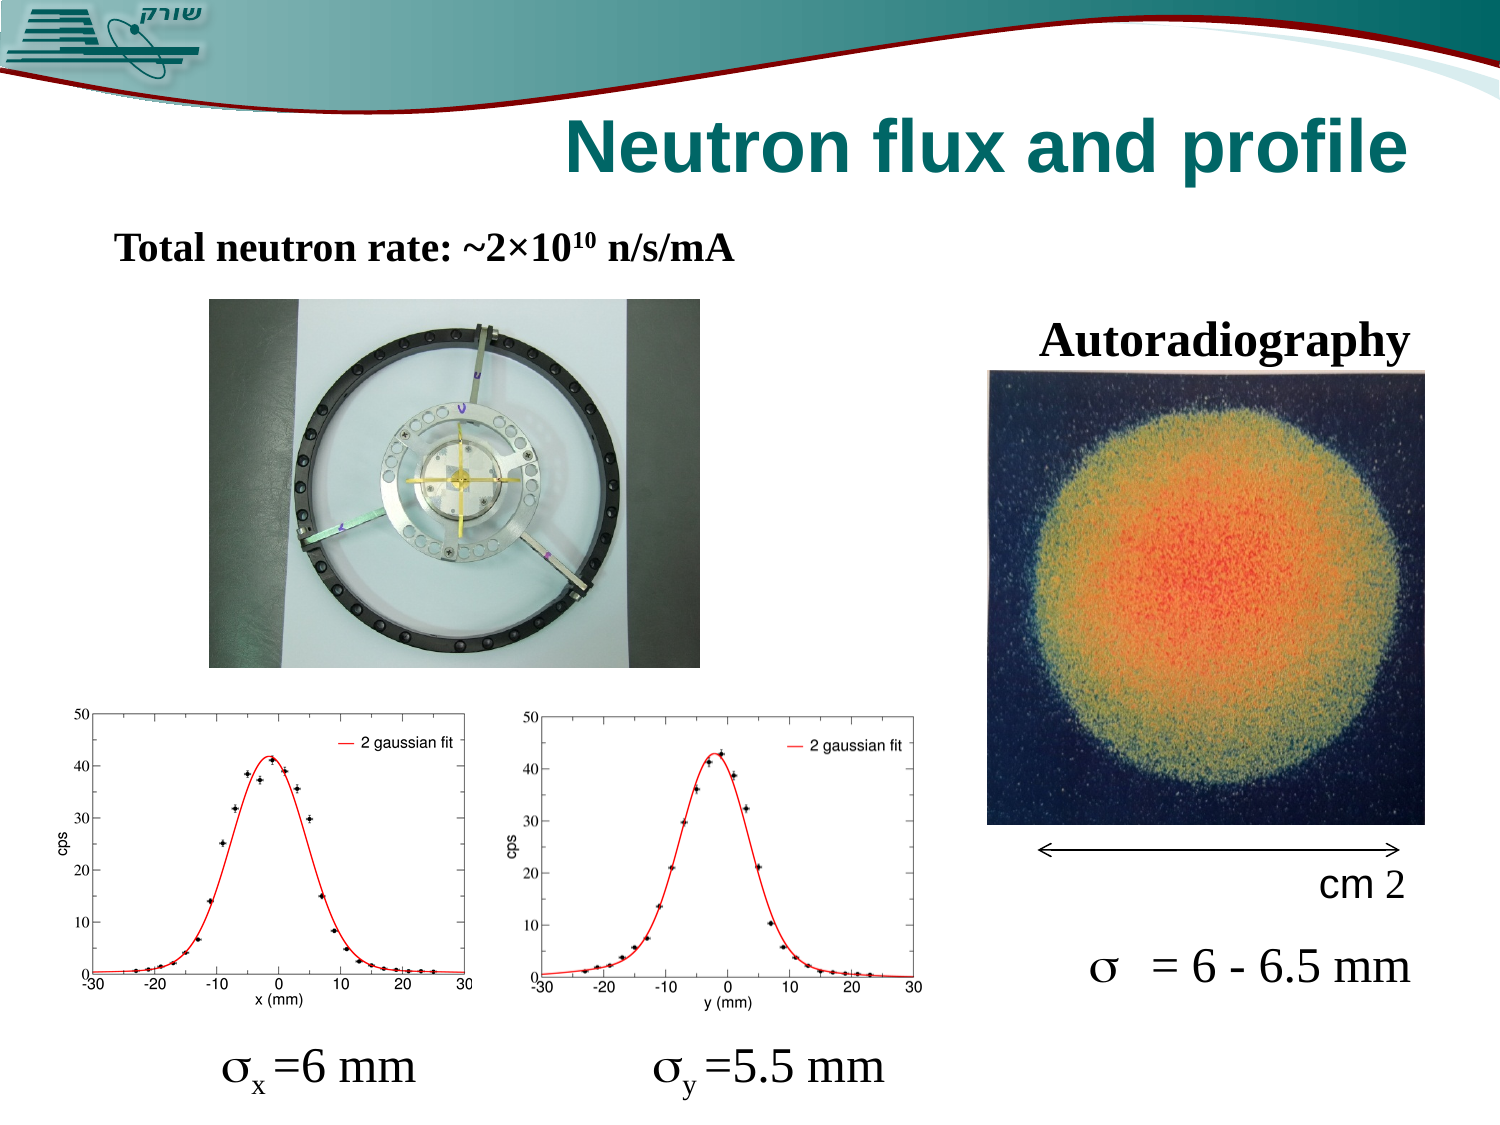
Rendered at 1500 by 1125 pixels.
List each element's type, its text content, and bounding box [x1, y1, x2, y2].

picture [499, 687, 927, 1033]
picture [37, 687, 478, 1033]
text_box Autoradiography [999, 299, 1450, 374]
text_box sy =5.5 mm [574, 1024, 963, 1108]
picture [209, 299, 701, 668]
picture [987, 369, 1426, 826]
text_box Total neutron rate: ~2×1010 n/s/mA [37, 212, 800, 278]
text_box s = 6 - 6.5 mm [1050, 924, 1450, 1008]
text_box 2 cm [1162, 849, 1500, 915]
title Neutron flux and profile [74, 24, 1426, 195]
text_box sx =6 mm [124, 1024, 513, 1108]
